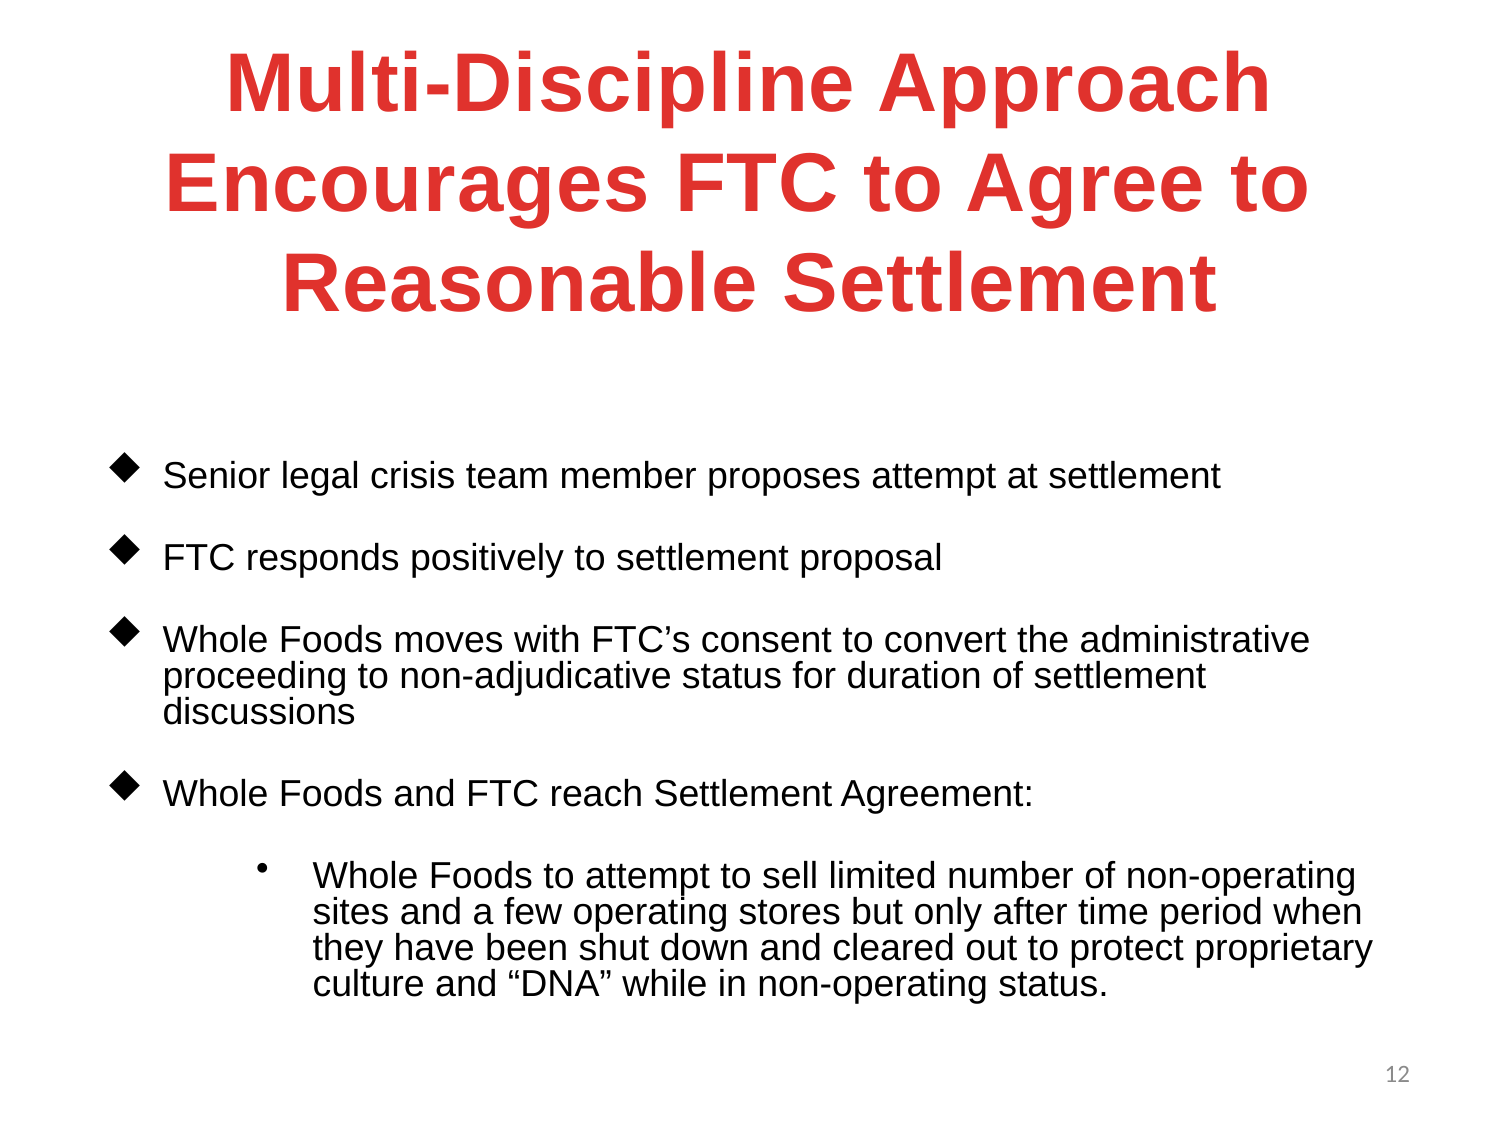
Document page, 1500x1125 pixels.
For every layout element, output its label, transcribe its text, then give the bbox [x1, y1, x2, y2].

text_box Senior legal crisis team member proposes attempt at settlement FTC responds positively to settlement proposal Whole Foods moves with FTC’s consent to convert the administrative proceeding to non-adjudicative status for duration of settlement discussions Whole Foods and FTC reach Settlement Agreement: Whole Foods to attempt to sell limited number of non-operating sites and a few operating stores but only after time period when they have been shut down and cleared out to protect proprietary culture and “DNA” while in non-operating status. [31, 409, 1397, 1077]
text_box Multi-Discipline Approach Encourages FTC to Agree to Reasonable Settlement [0, 29, 1500, 328]
slide_number 12 [1074, 1042, 1425, 1103]
